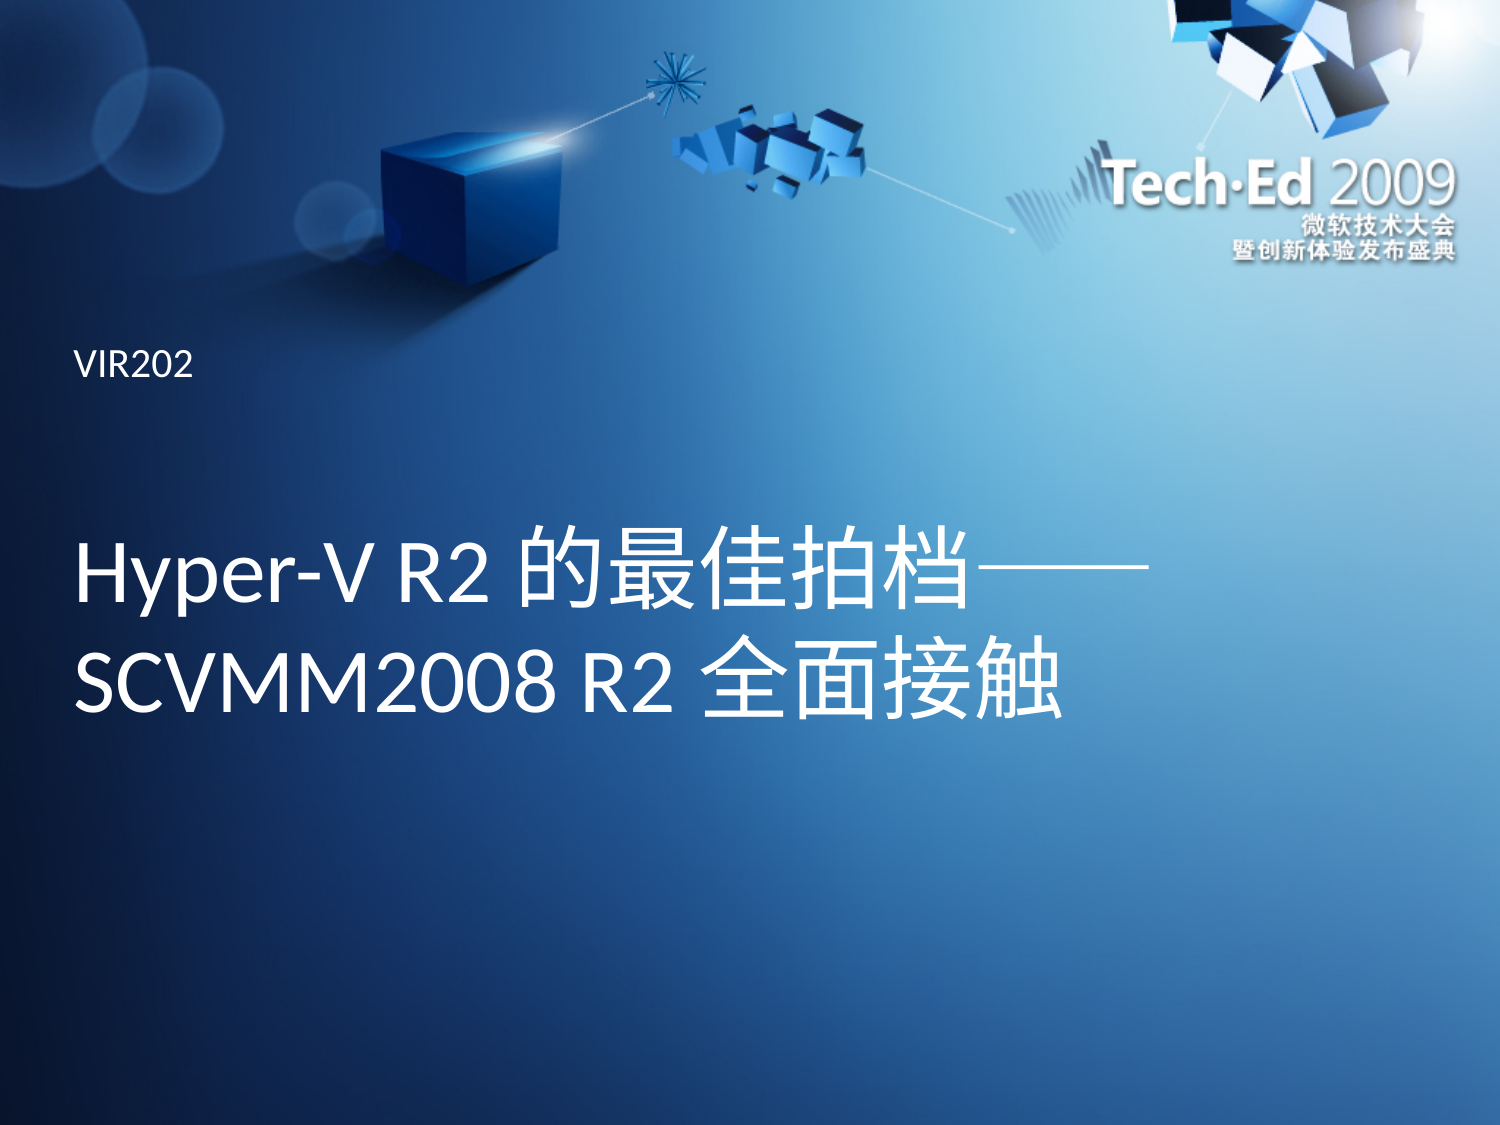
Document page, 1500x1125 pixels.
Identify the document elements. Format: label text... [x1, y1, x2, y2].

picture [0, 0, 1500, 1125]
list VIR202 [58, 328, 481, 434]
title Hyper-V R2的最佳拍档——SCVMM2008 R2全面接触 [58, 503, 1409, 692]
